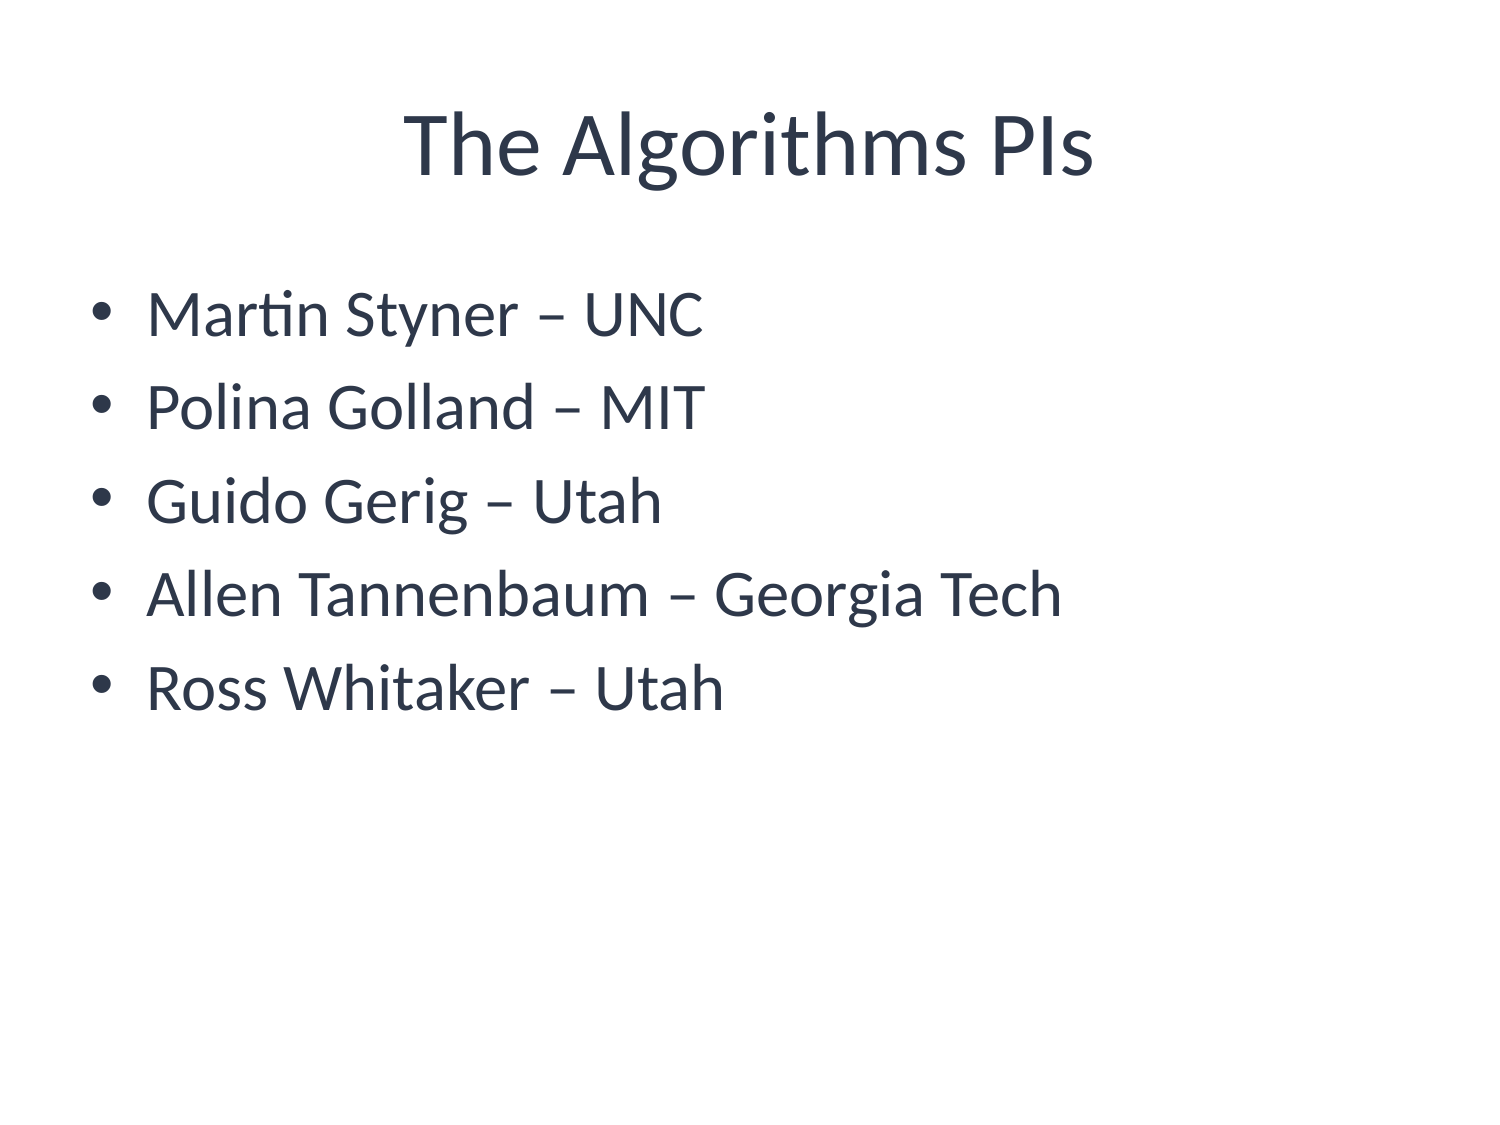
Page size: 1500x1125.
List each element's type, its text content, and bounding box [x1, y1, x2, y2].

title The Algorithms PIs [75, 45, 1425, 233]
list Martin Styner – UNC Polina Golland – MIT Guido Gerig – Utah Allen Tannenbaum – Georgia Tech Ross Whitaker – Utah [75, 262, 1425, 1005]
